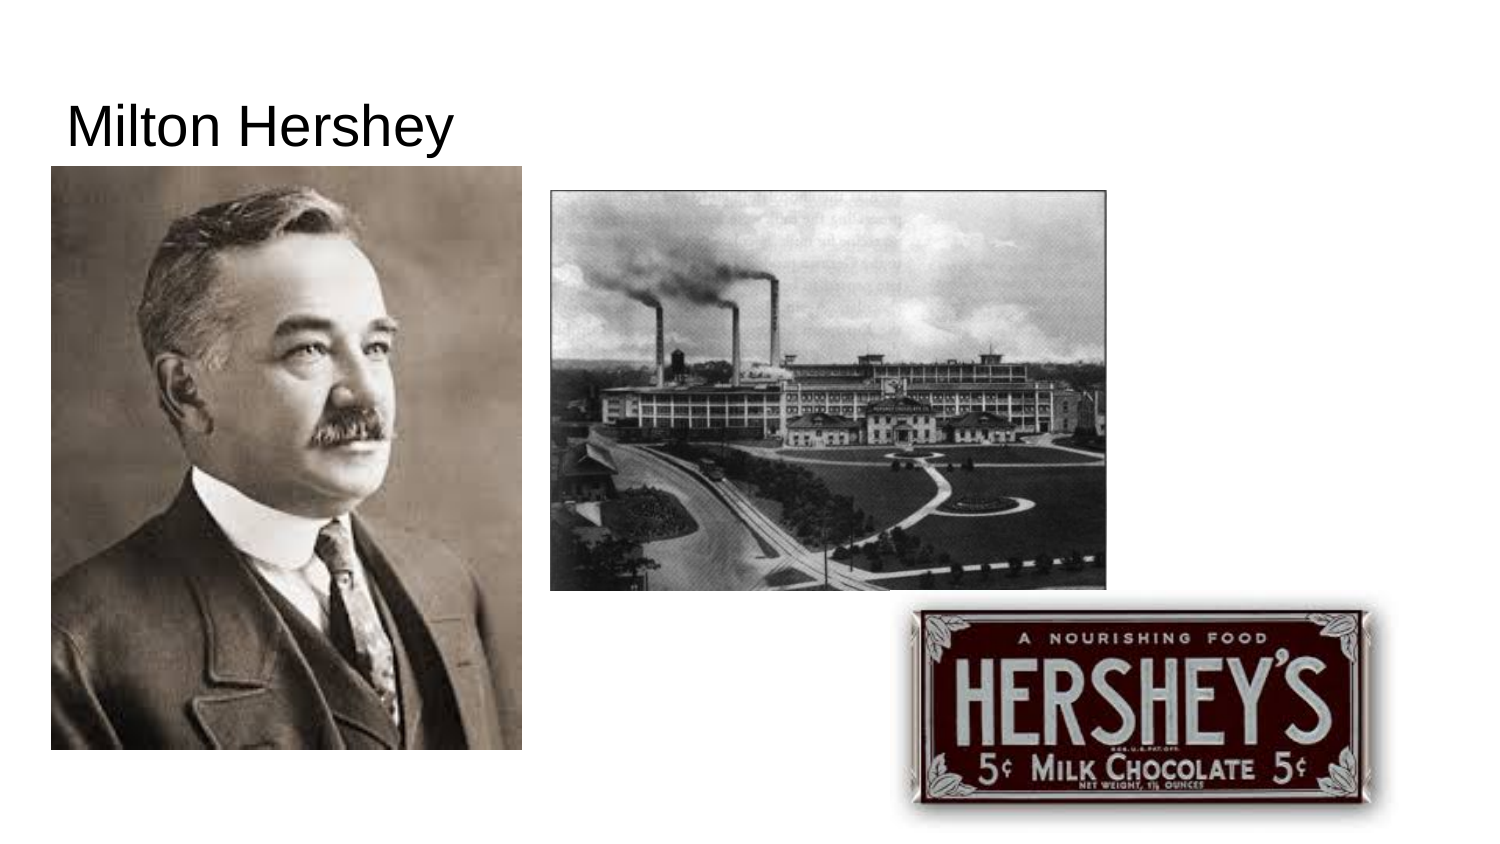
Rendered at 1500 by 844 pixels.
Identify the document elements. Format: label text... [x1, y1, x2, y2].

title Milton Hershey [51, 72, 1449, 167]
picture [50, 166, 522, 750]
picture [550, 190, 1399, 834]
